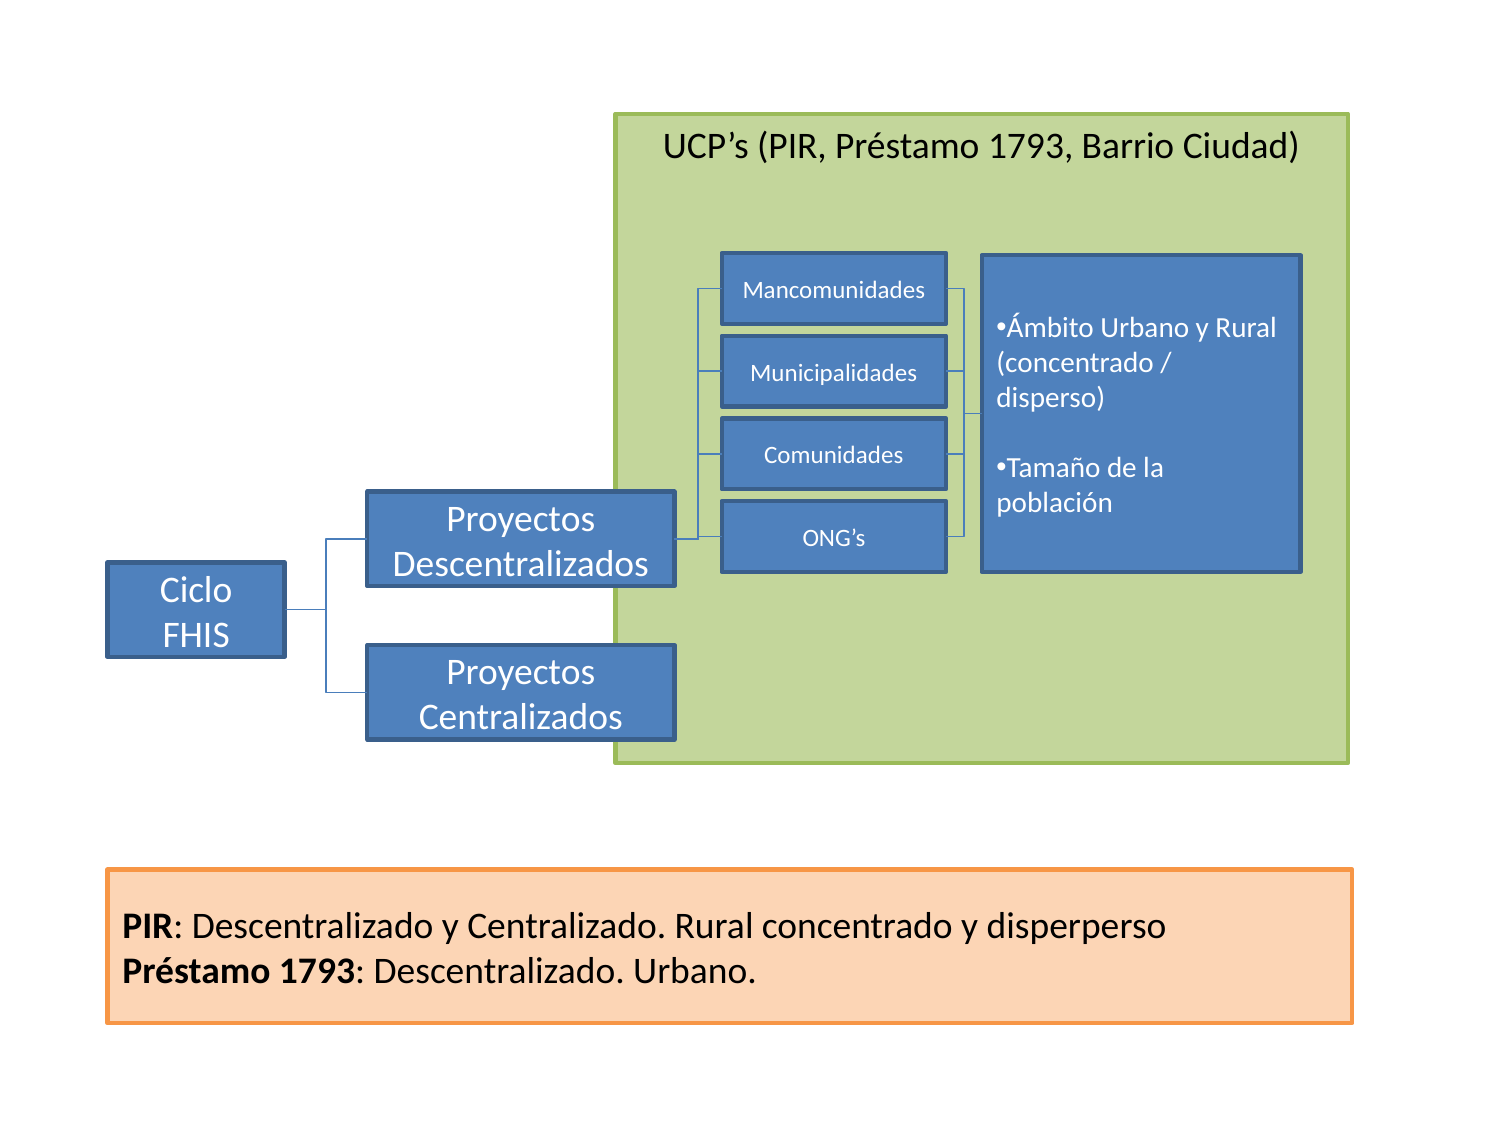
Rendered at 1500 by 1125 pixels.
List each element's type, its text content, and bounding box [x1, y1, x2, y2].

text_box Mancomunidades [720, 251, 948, 326]
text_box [945, 413, 982, 537]
text_box Ámbito Urbano y Rural (concentrado / disperso) Tamaño de la población [980, 253, 1303, 574]
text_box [674, 453, 722, 535]
text_box Proyectos Centralizados [365, 643, 677, 742]
text_box Comunidades [727, 416, 940, 491]
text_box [945, 288, 982, 370]
text_box PIR: Descentralizado y Centralizado. Rural concentrado y disperperso Préstamo 1793: Descentralizado. Urbano. [105, 867, 1354, 1025]
text_box Proyectos Descentralizados [365, 489, 677, 588]
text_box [674, 370, 722, 453]
text_box Municipalidades [727, 334, 940, 409]
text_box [284, 609, 368, 693]
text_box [945, 370, 982, 412]
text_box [284, 538, 368, 609]
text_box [674, 536, 722, 540]
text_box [674, 288, 722, 370]
text_box ONG’s [720, 499, 948, 574]
text_box UCP’s (PIR, Préstamo 1793, Barrio Ciudad) [613, 112, 1350, 765]
text_box Ciclo FHIS [105, 560, 279, 659]
